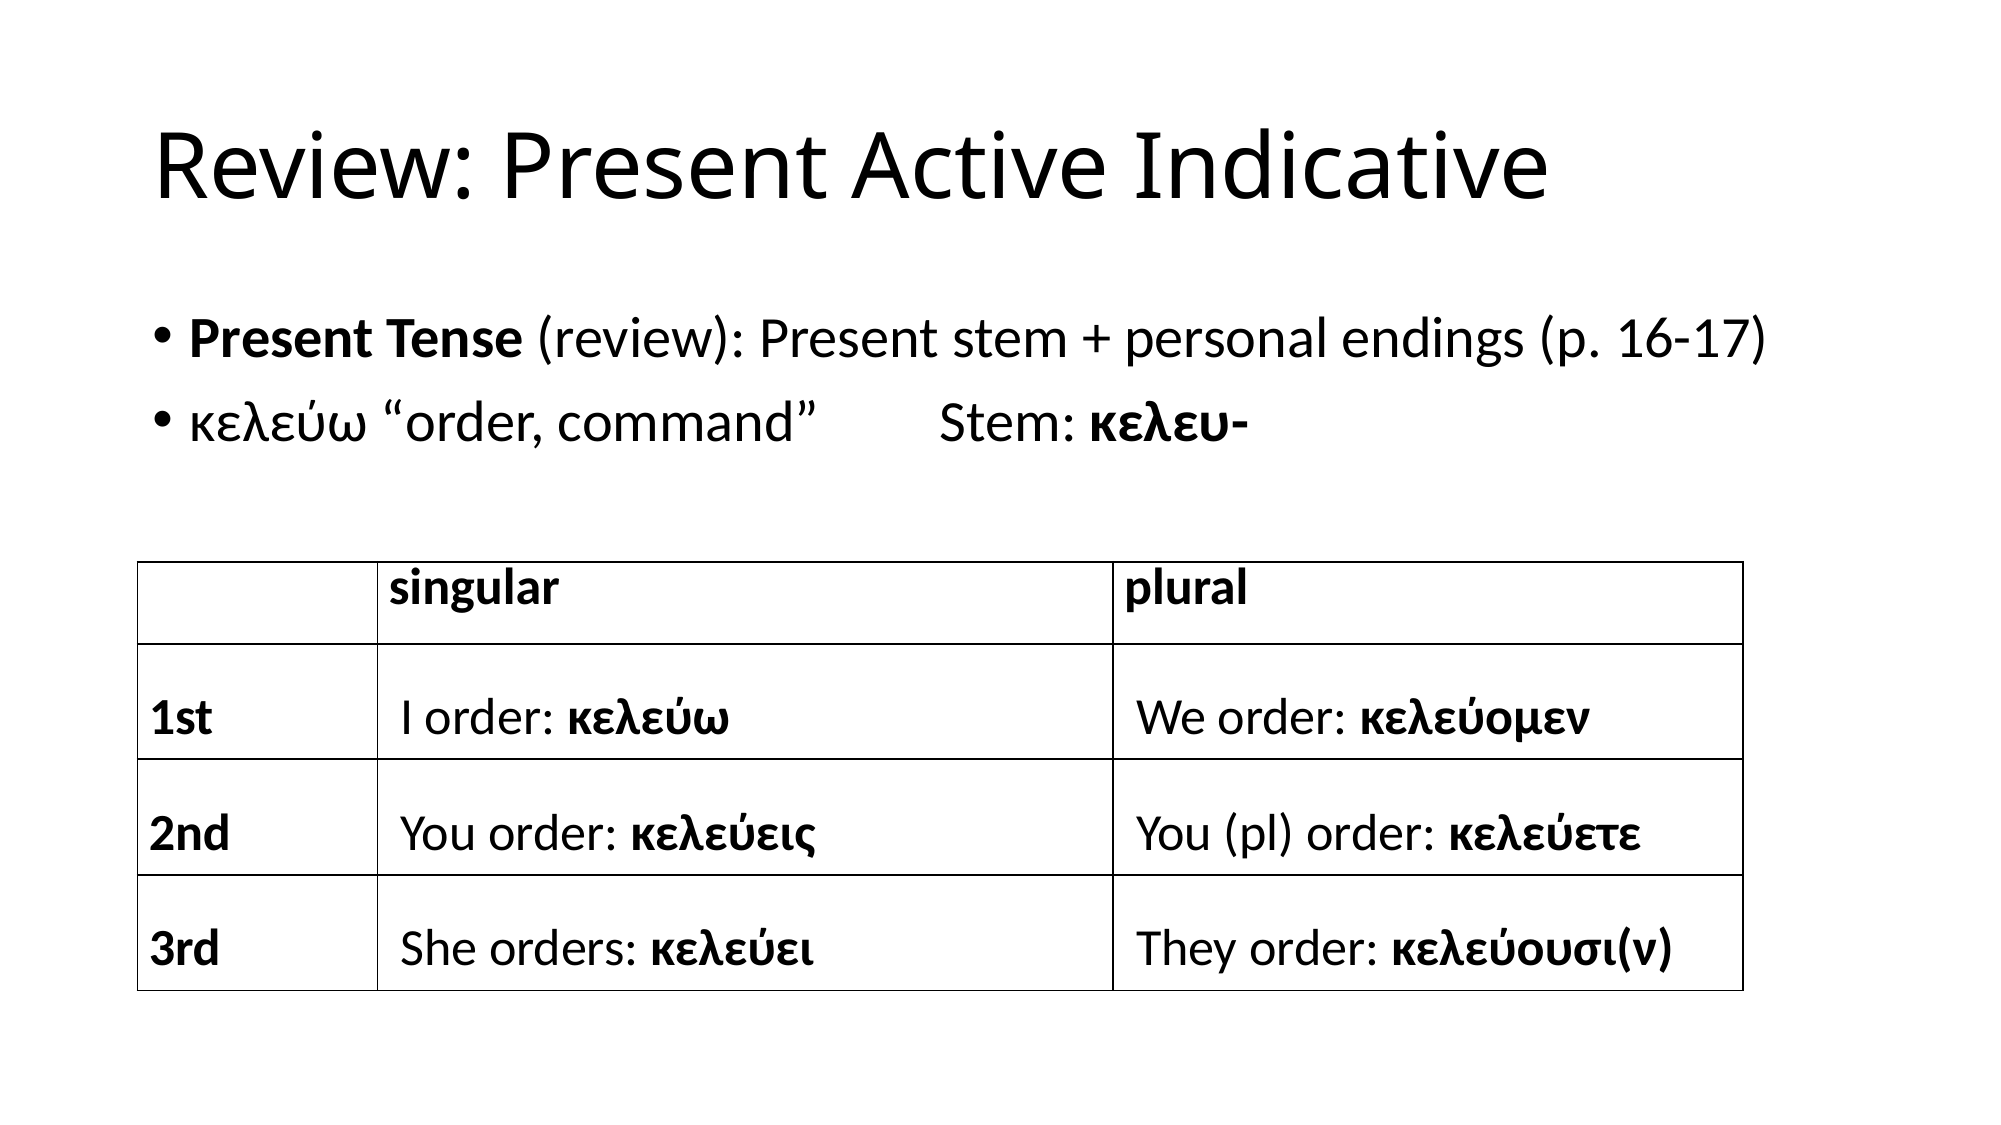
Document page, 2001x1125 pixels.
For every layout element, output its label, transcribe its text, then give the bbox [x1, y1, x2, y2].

table_cell We order: κελεύομεν [1114, 645, 1742, 758]
table_cell They order: κελεύουσι(ν) [1114, 876, 1742, 990]
table_header [138, 563, 377, 643]
table_header singular [378, 563, 1112, 643]
table_cell I order: κελεύω [378, 645, 1112, 758]
table_cell 2nd [138, 760, 377, 874]
list Present Tense (review): Present stem + personal endings (p. 16-17) κελεύω “order, command” Stem: κελευ- [137, 299, 1863, 517]
table_cell You order: κελεύεις [378, 760, 1112, 874]
table_cell She orders: κελεύει [378, 876, 1112, 990]
title Review: Present Active Indicative [137, 59, 1863, 278]
table_cell 1st [138, 645, 377, 758]
table_cell You (pl) order: κελεύετε [1114, 760, 1742, 874]
table_cell 3rd [138, 876, 377, 990]
table_header plural [1114, 563, 1742, 643]
